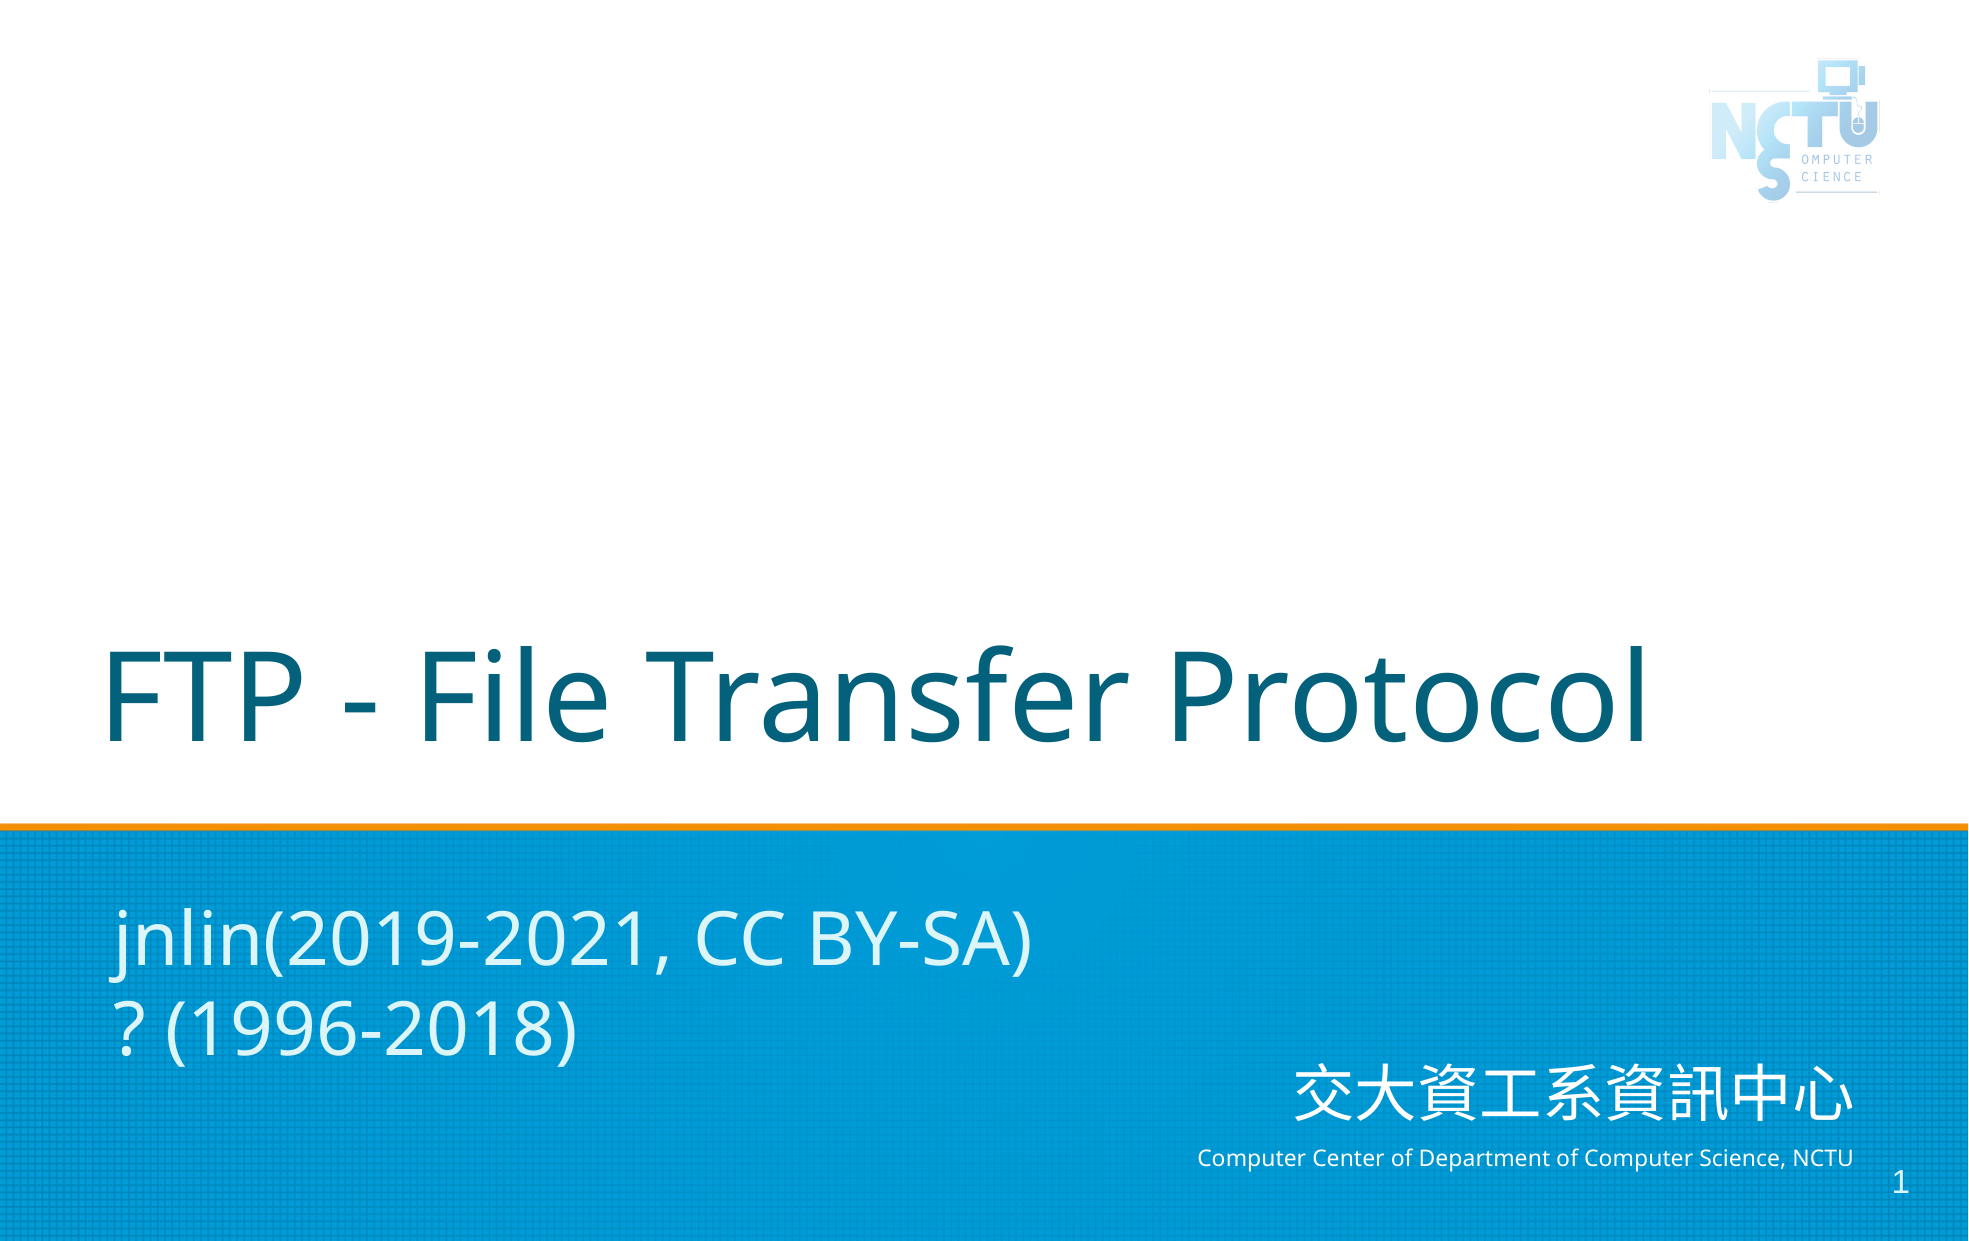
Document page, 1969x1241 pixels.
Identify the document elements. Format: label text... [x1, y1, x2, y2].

subtitle jnlin(2019-2021, CC BY-SA) ? (1996-2018) [98, 875, 1783, 1103]
picture [0, 0, 1969, 831]
slide_number 1 [1841, 1145, 1960, 1241]
title FTP - File Transfer Protocol [98, 559, 1870, 767]
